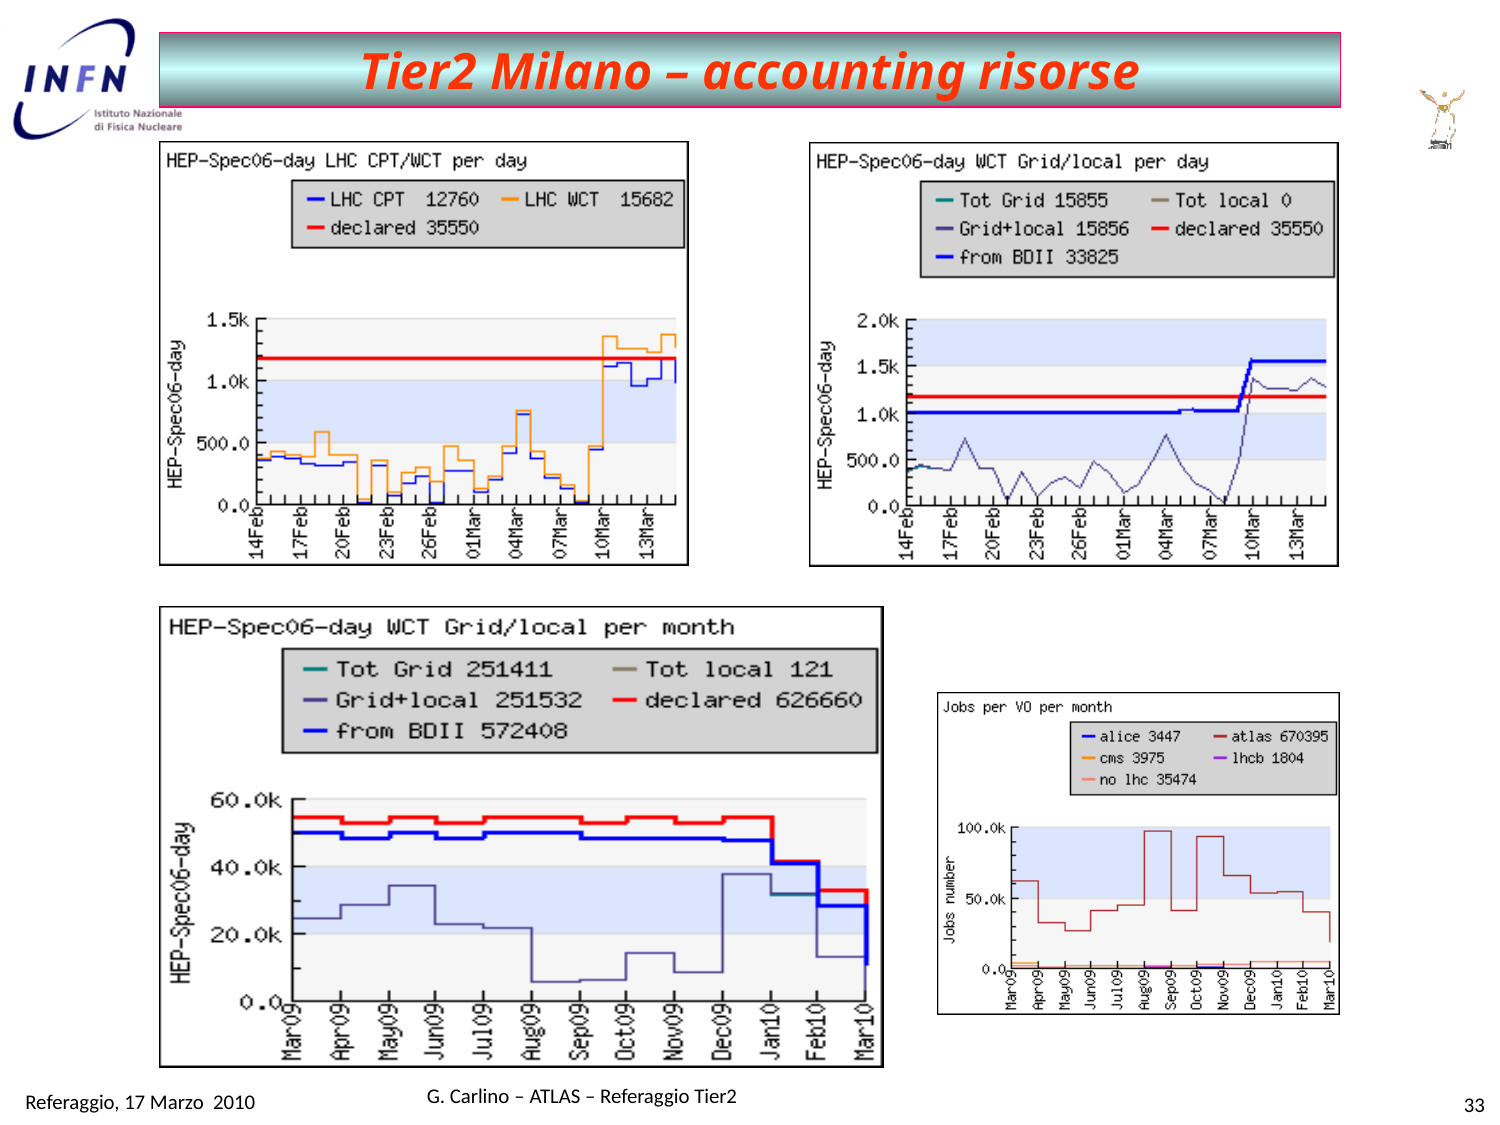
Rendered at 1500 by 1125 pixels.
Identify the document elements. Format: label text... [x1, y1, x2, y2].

picture [0, 5, 690, 566]
picture [937, 692, 1340, 1015]
picture [808, 142, 1339, 567]
picture [1381, 0, 1500, 149]
picture [159, 606, 884, 1069]
text_box Tier2 Milano – accounting risorse [159, 32, 1341, 108]
